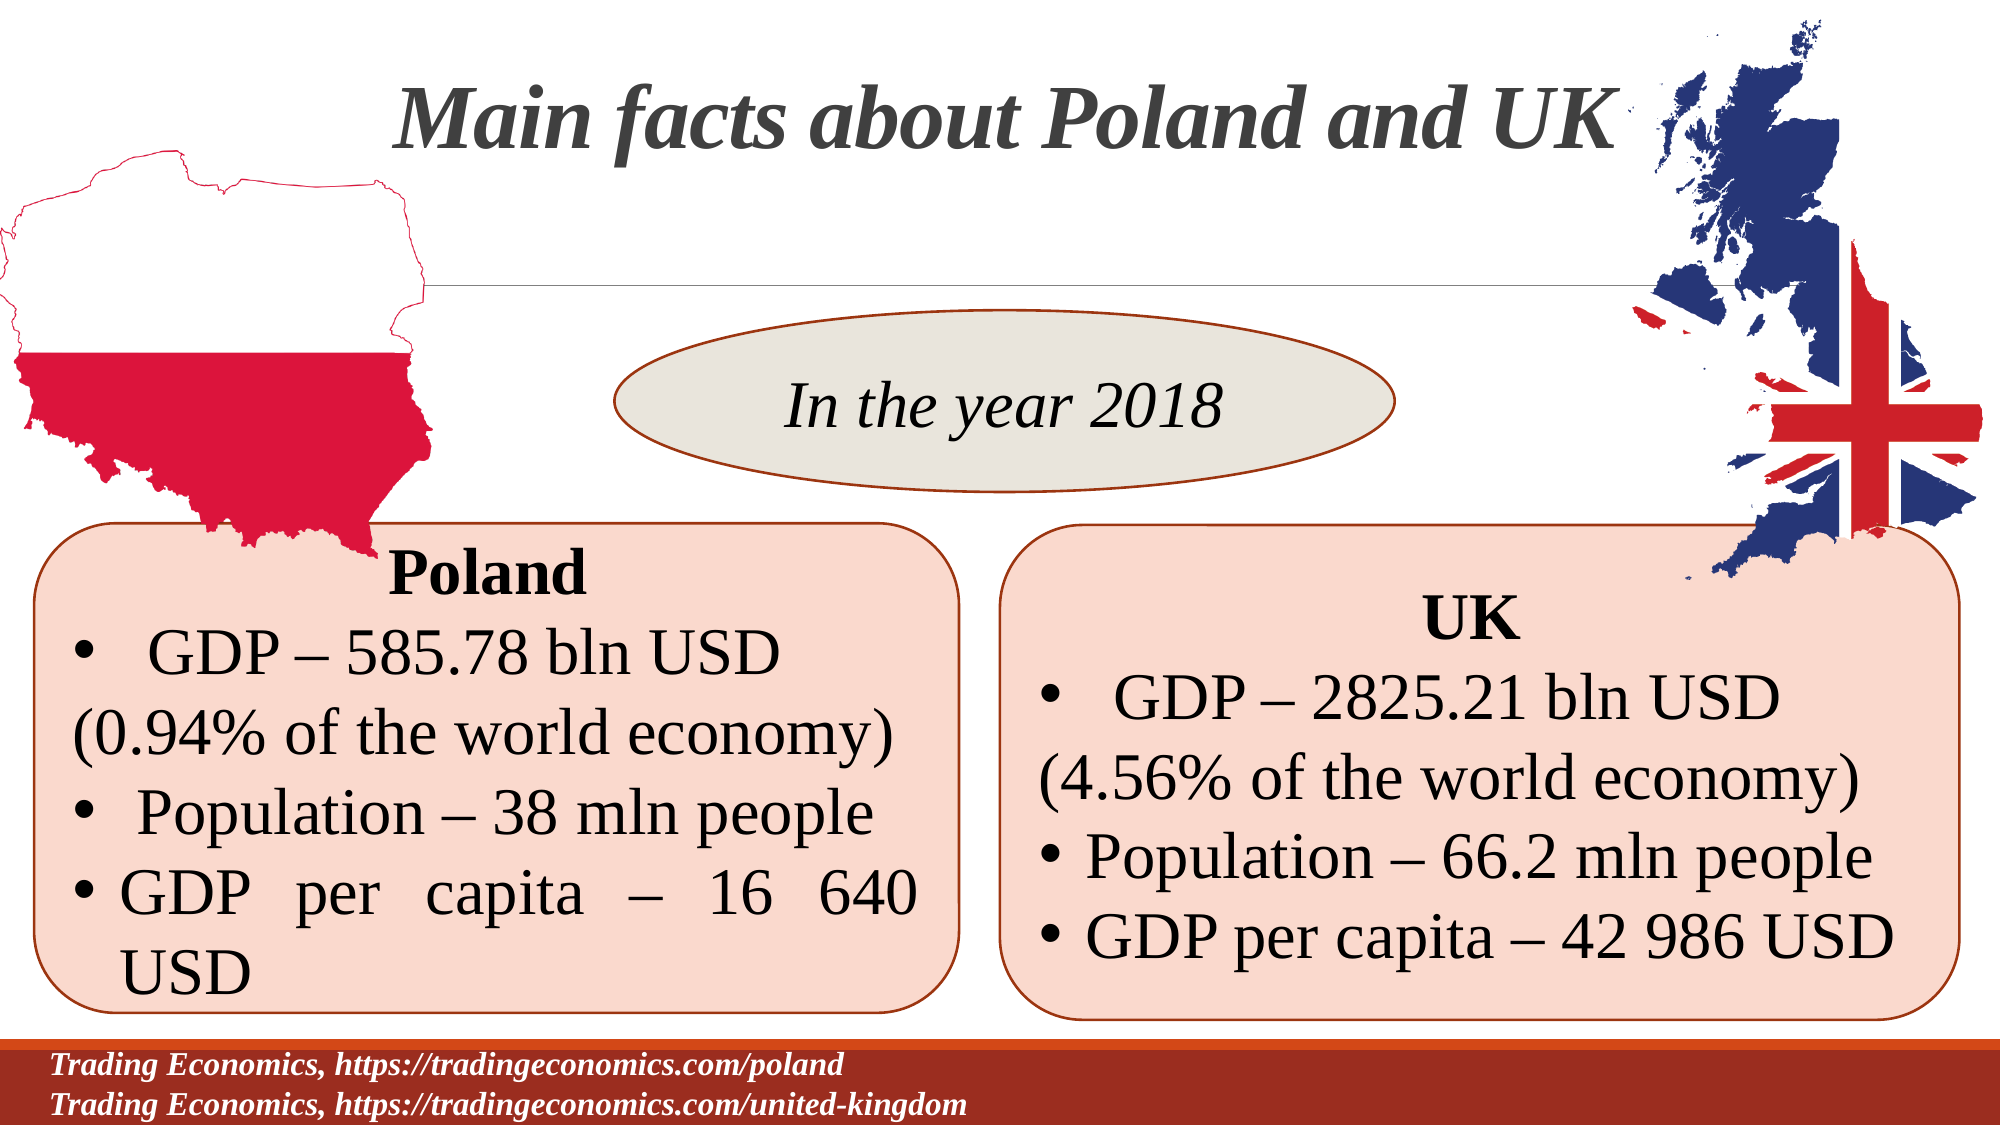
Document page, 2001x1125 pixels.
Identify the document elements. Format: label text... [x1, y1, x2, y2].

title Main facts about Poland and UK [179, 28, 1501, 176]
text_box In the year 2018 [613, 308, 1397, 494]
picture [0, 149, 433, 560]
picture [1504, 0, 2001, 580]
text_box Poland GDP – 585.78 bln USD (0.94% of the world economy) Population – 38 mln people GDP per capita – 16 640 USD [32, 521, 961, 1015]
text_box UK GDP – 2825.21 bln USD (4.56% of the world economy) Population – 66.2 mln people GDP per capita – 42 986 USD [998, 523, 1961, 1022]
text_box Trading Economics, https://tradingeconomics.com/poland Trading Economics, https://tradingeconomics.com/united-kingdom [34, 1035, 1684, 1125]
